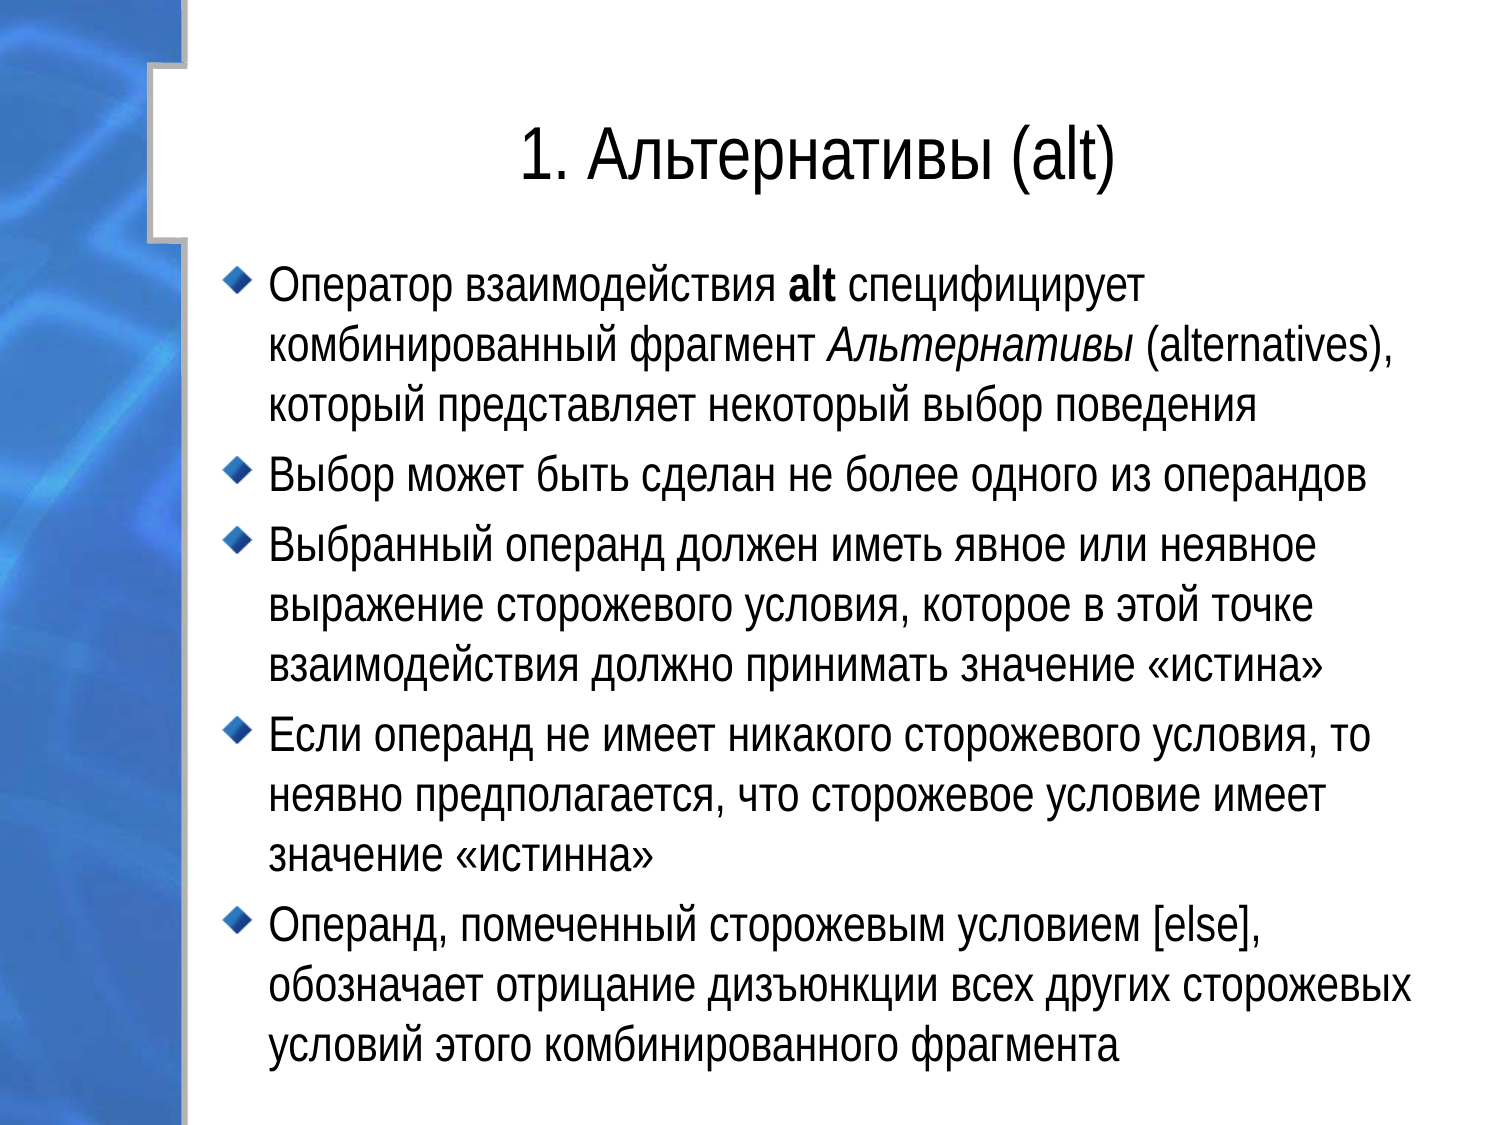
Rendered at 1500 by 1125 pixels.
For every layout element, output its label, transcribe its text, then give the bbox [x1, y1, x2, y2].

list Оператор взаимодействия alt специфицирует комбинированный фрагмент Альтернативы (alternatives), который представляет некоторый выбор поведения Выбор может быть сделан не более одного из операндов Выбранный операнд должен иметь явное или неявное выражение сторожевого условия, которое в этой точке взаимодействия должно принимать значение «истина» Если операнд не имеет никакого сторожевого условия, то неявно предполагается, что сторожевое условие имеет значение «истинна» Операнд, помеченный сторожевым условием [else], обозначает отрицание дизъюнкции всех других сторожевых условий этого комбинированного фрагмента [206, 243, 1495, 1106]
picture [0, 0, 181, 1125]
title 1. Альтернативы (alt) [171, 90, 1483, 209]
picture [188, 0, 1500, 1125]
